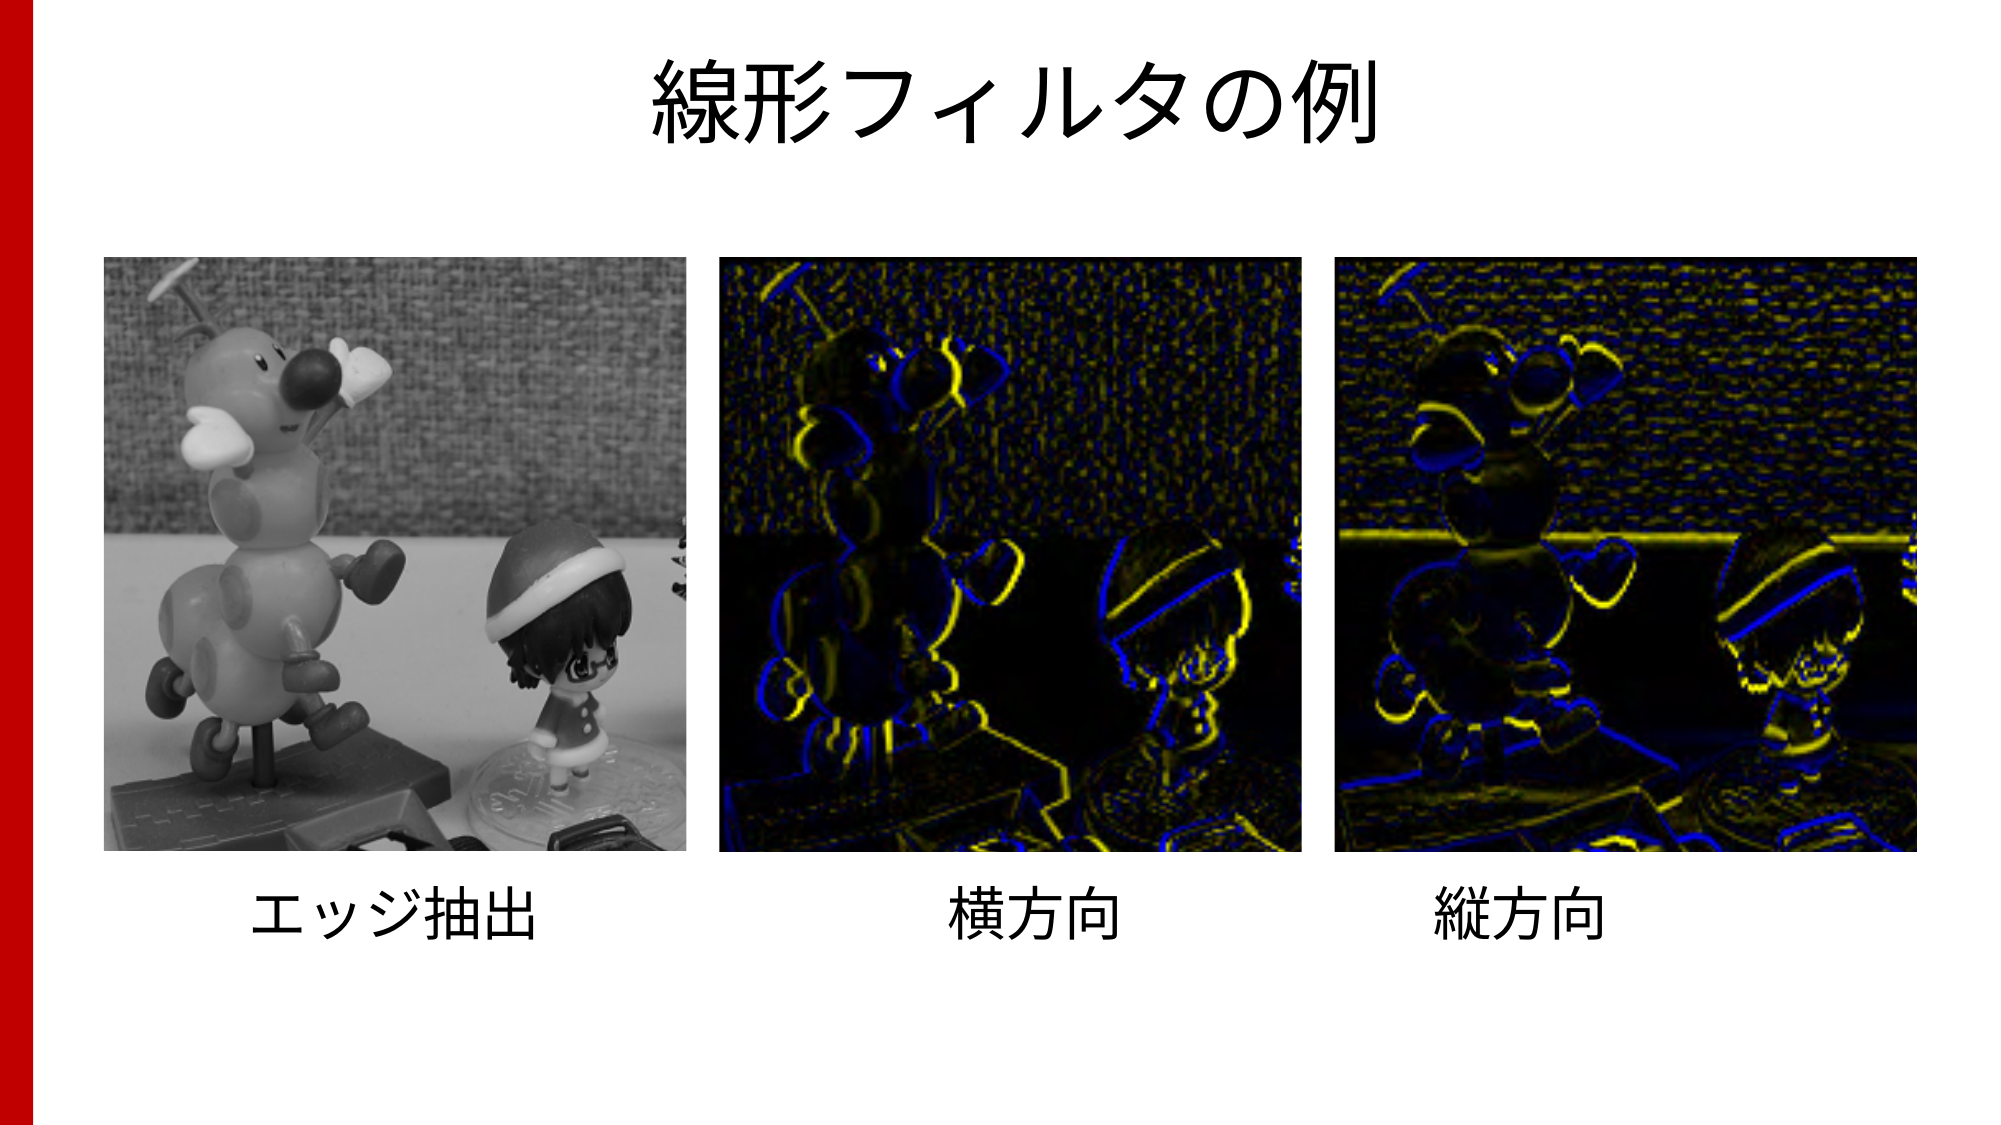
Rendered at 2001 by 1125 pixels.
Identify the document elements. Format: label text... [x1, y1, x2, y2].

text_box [103, 257, 1917, 852]
title 線形フィルタの例 [75, 46, 1958, 167]
text_box エッジ抽出 横方向 縦方向 [233, 864, 2000, 959]
